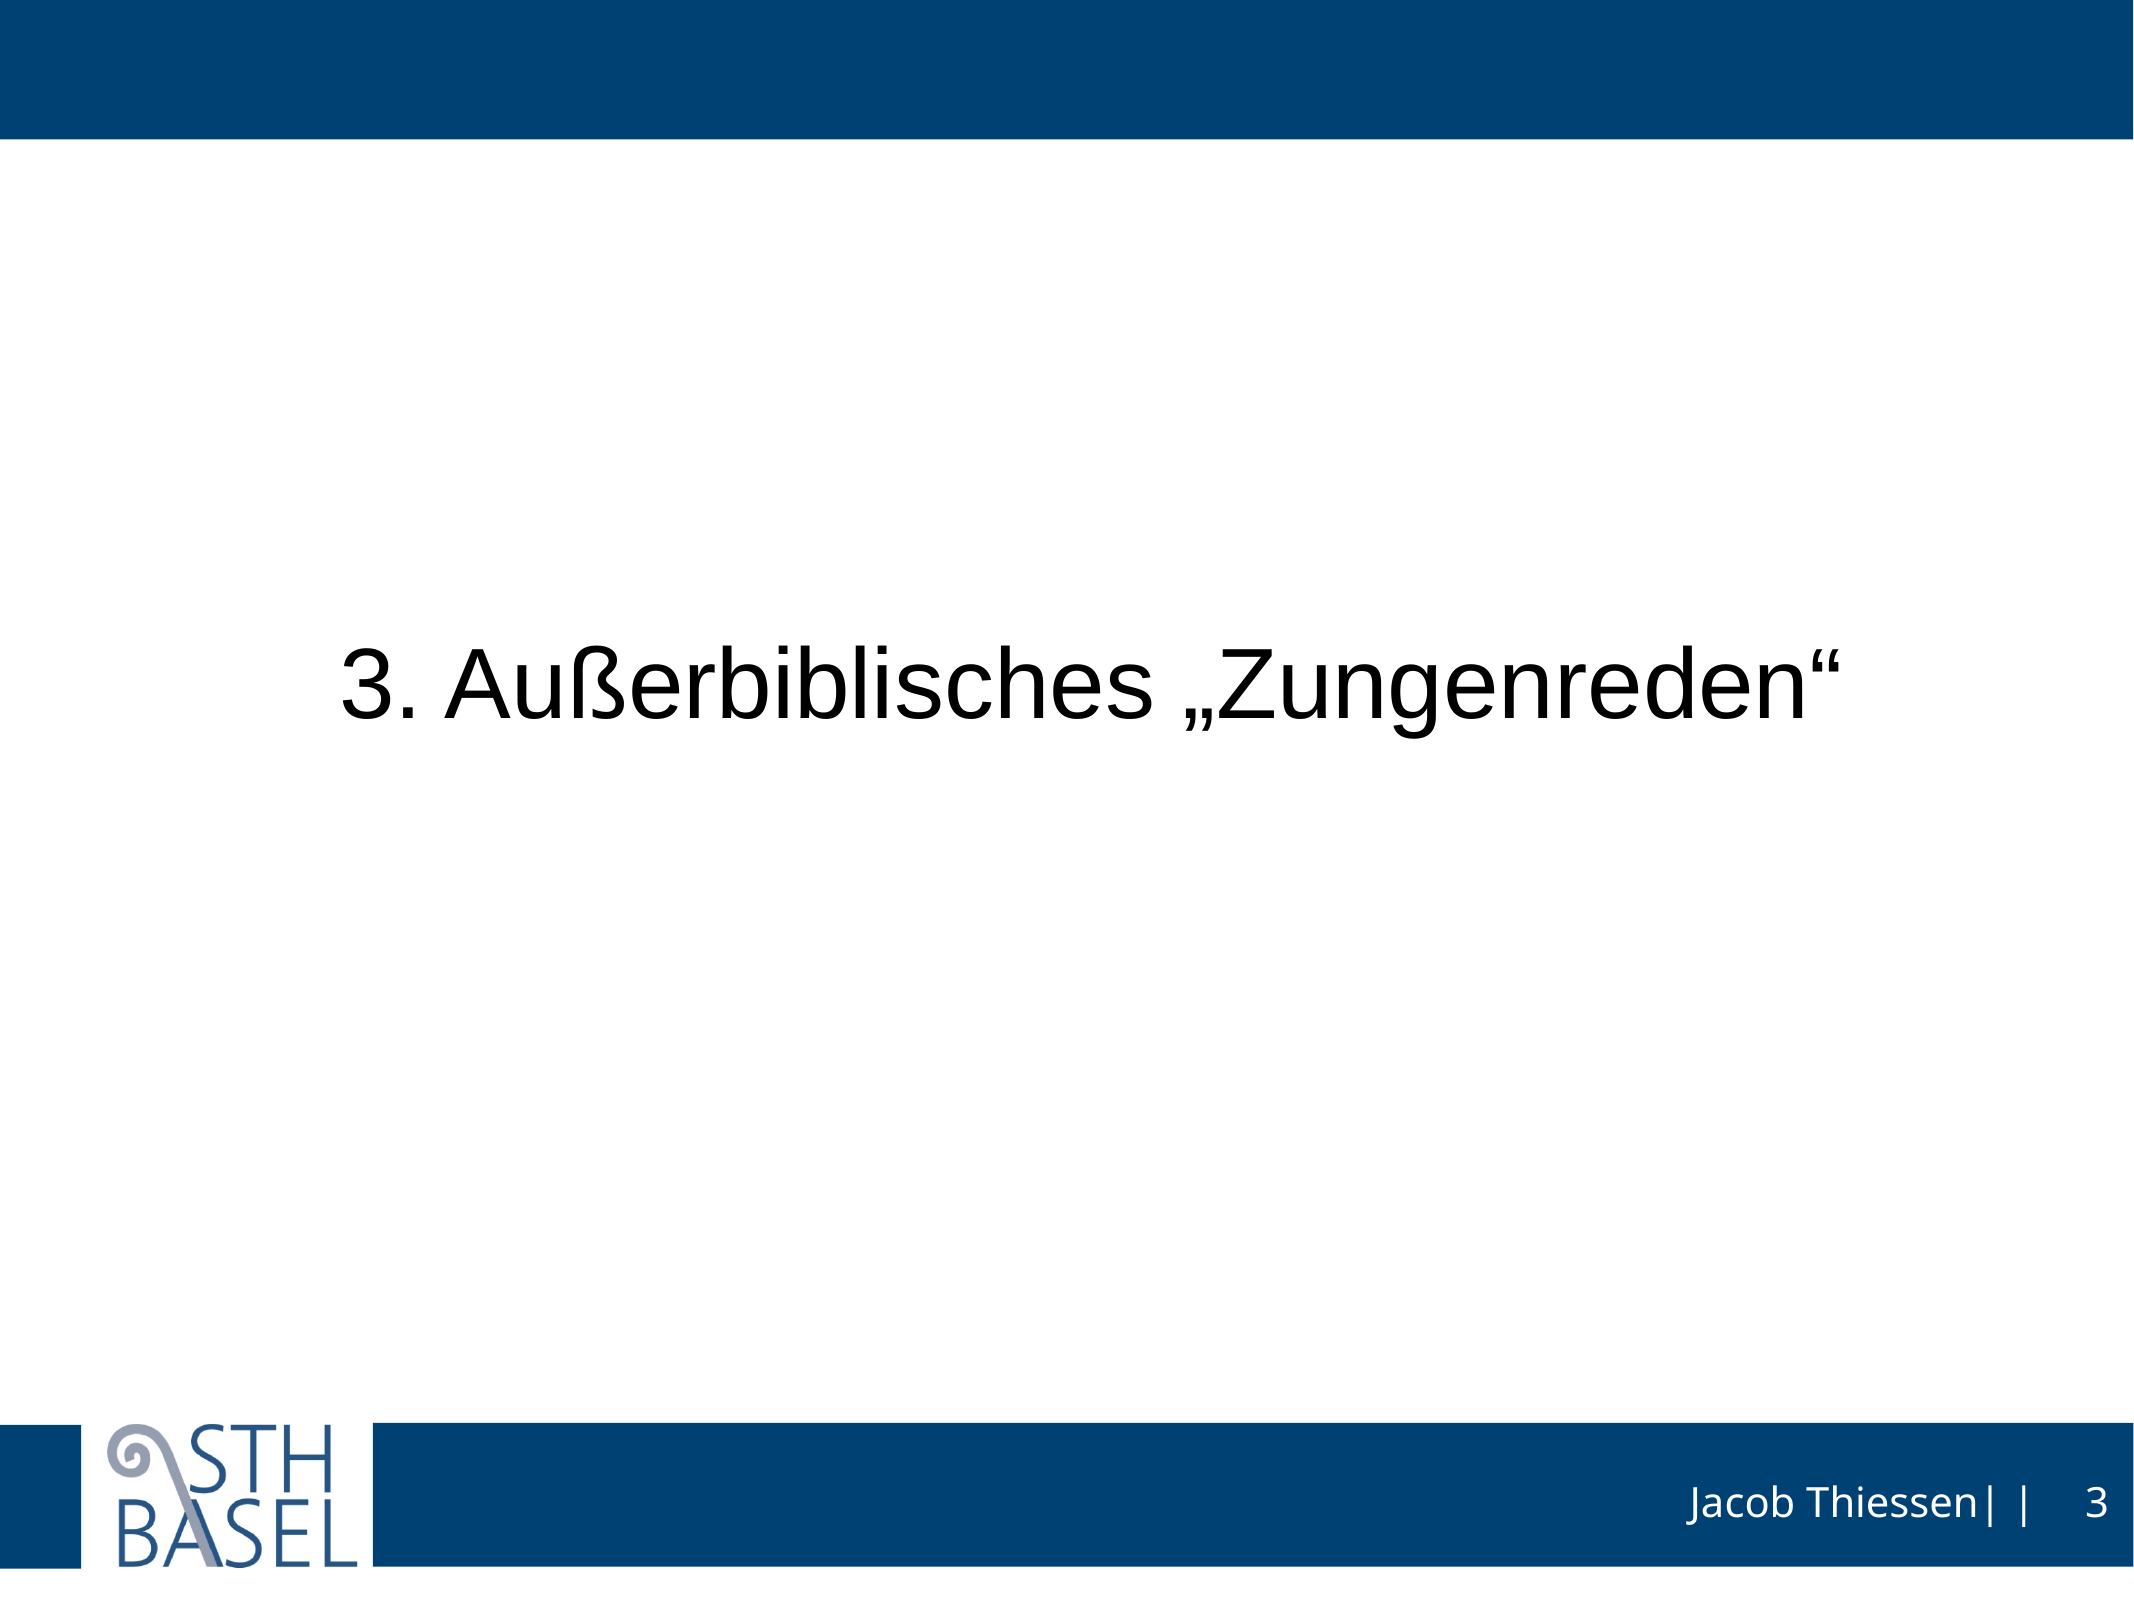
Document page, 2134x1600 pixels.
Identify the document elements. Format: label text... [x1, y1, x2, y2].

picture [104, 1422, 359, 1569]
list 3. Außerbiblisches „Zungenreden“ [77, 187, 2107, 1340]
slide_number 3 [2060, 1475, 2134, 1545]
